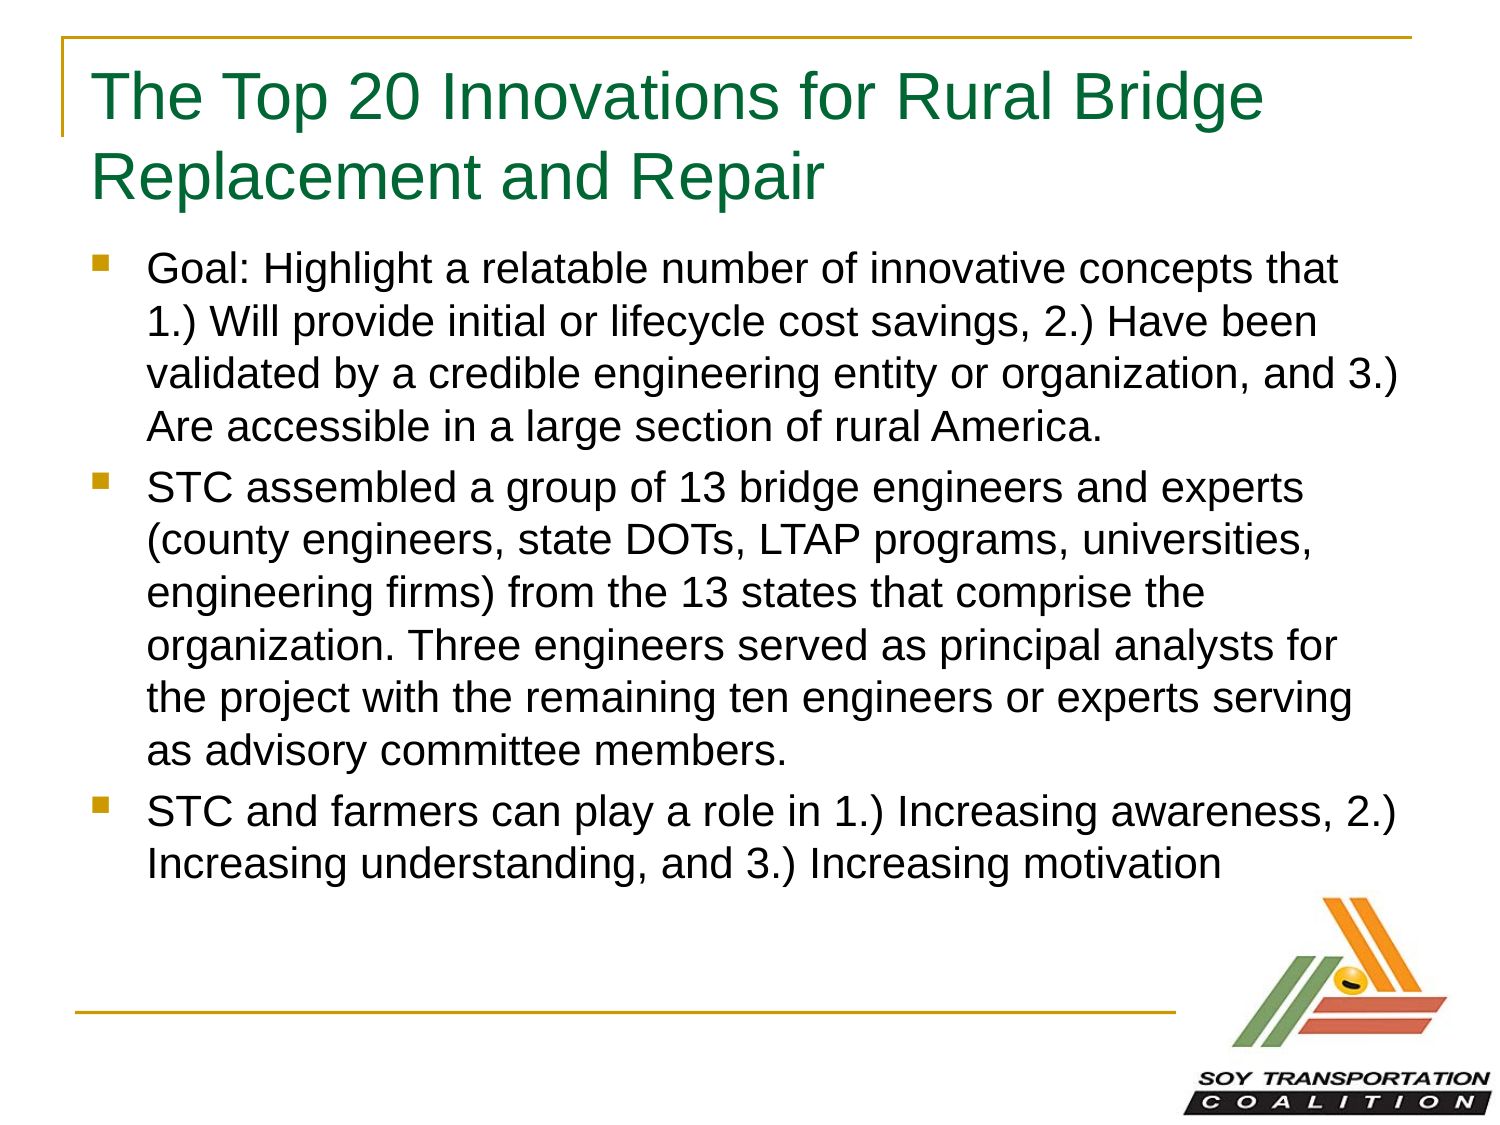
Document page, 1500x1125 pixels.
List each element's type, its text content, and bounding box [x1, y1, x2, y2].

title The Top 20 Innovations for Rural Bridge Replacement and Repair [74, 45, 1426, 232]
list Goal: Highlight a relatable number of innovative concepts that 1.) Will provide initial or lifecycle cost savings, 2.) Have been validated by a credible engineering entity or organization, and 3.) Are accessible in a large section of rural America. STC assembled a group of 13 bridge engineers and experts (county engineers, state DOTs, LTAP programs, universities, engineering firms) from the 13 states that comprise the organization. Three engineers served as principal analysts for the project with the remaining ten engineers or experts serving as advisory committee members. STC and farmers can play a role in 1.) Increasing awareness, 2.) Increasing understanding, and 3.) Increasing motivation [74, 232, 1426, 1006]
picture [1175, 890, 1500, 1125]
